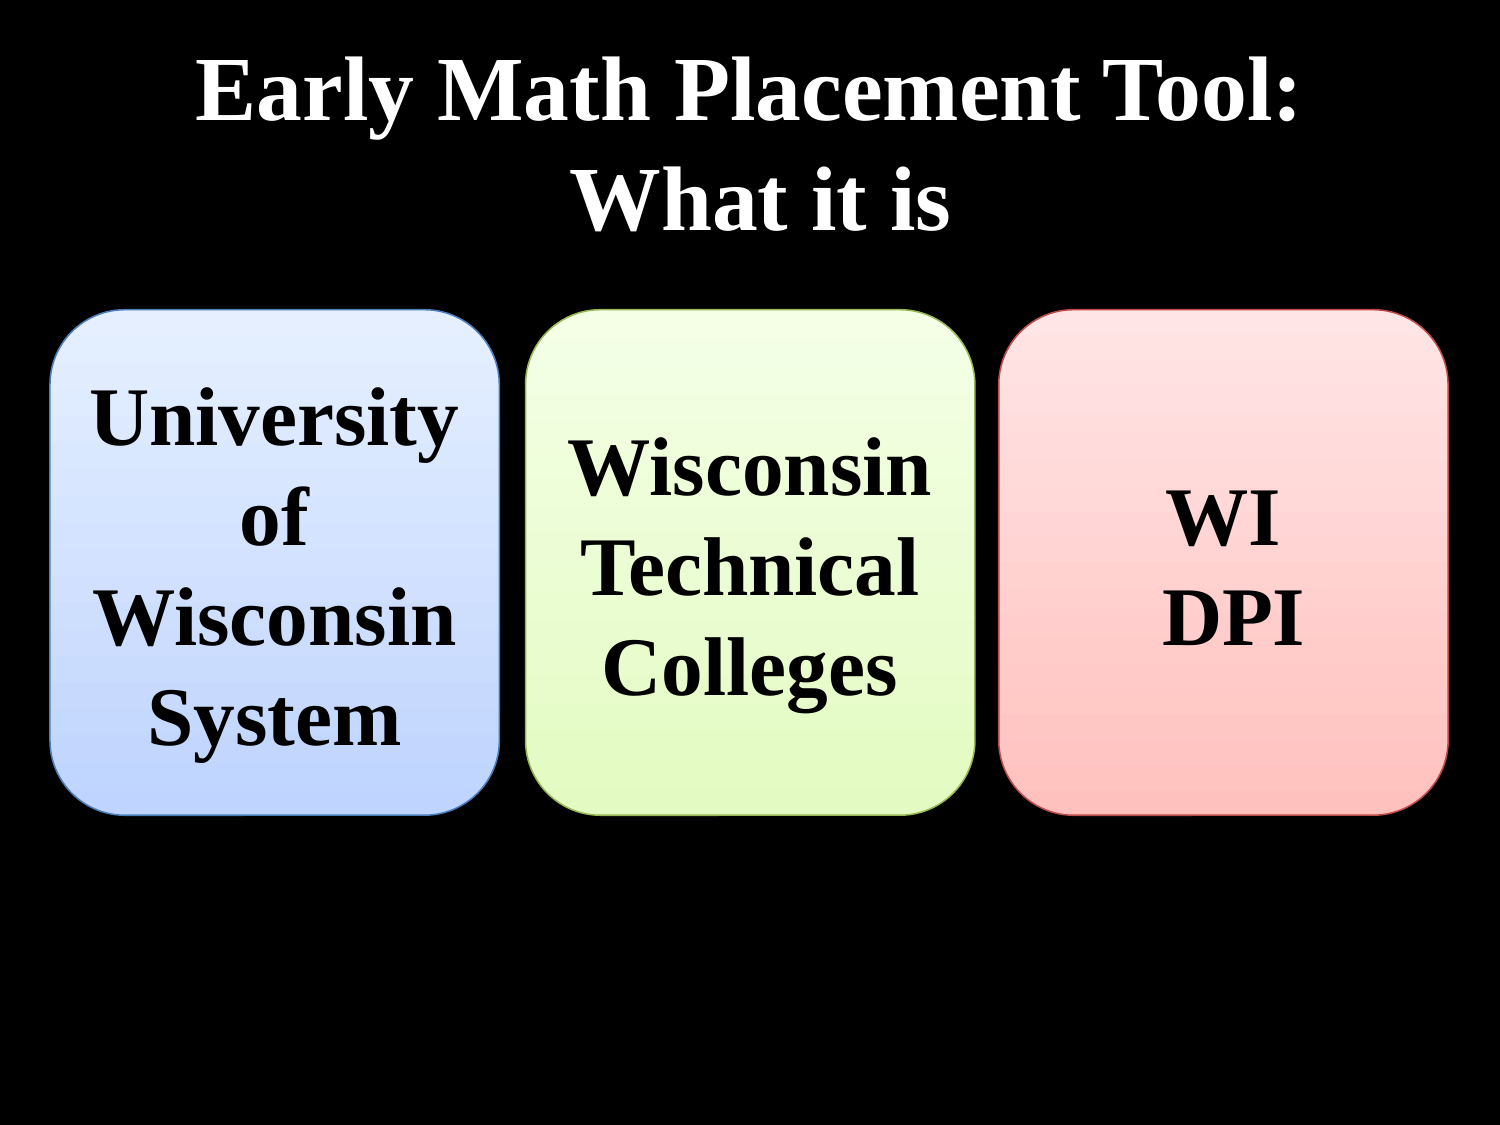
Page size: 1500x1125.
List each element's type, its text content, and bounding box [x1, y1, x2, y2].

text_box University of Wisconsin System [49, 308, 501, 817]
text_box Wisconsin Technical Colleges [524, 308, 976, 817]
text_box WI DPI [997, 308, 1449, 817]
title Early Math Placement Tool: What it is [75, 45, 1425, 233]
